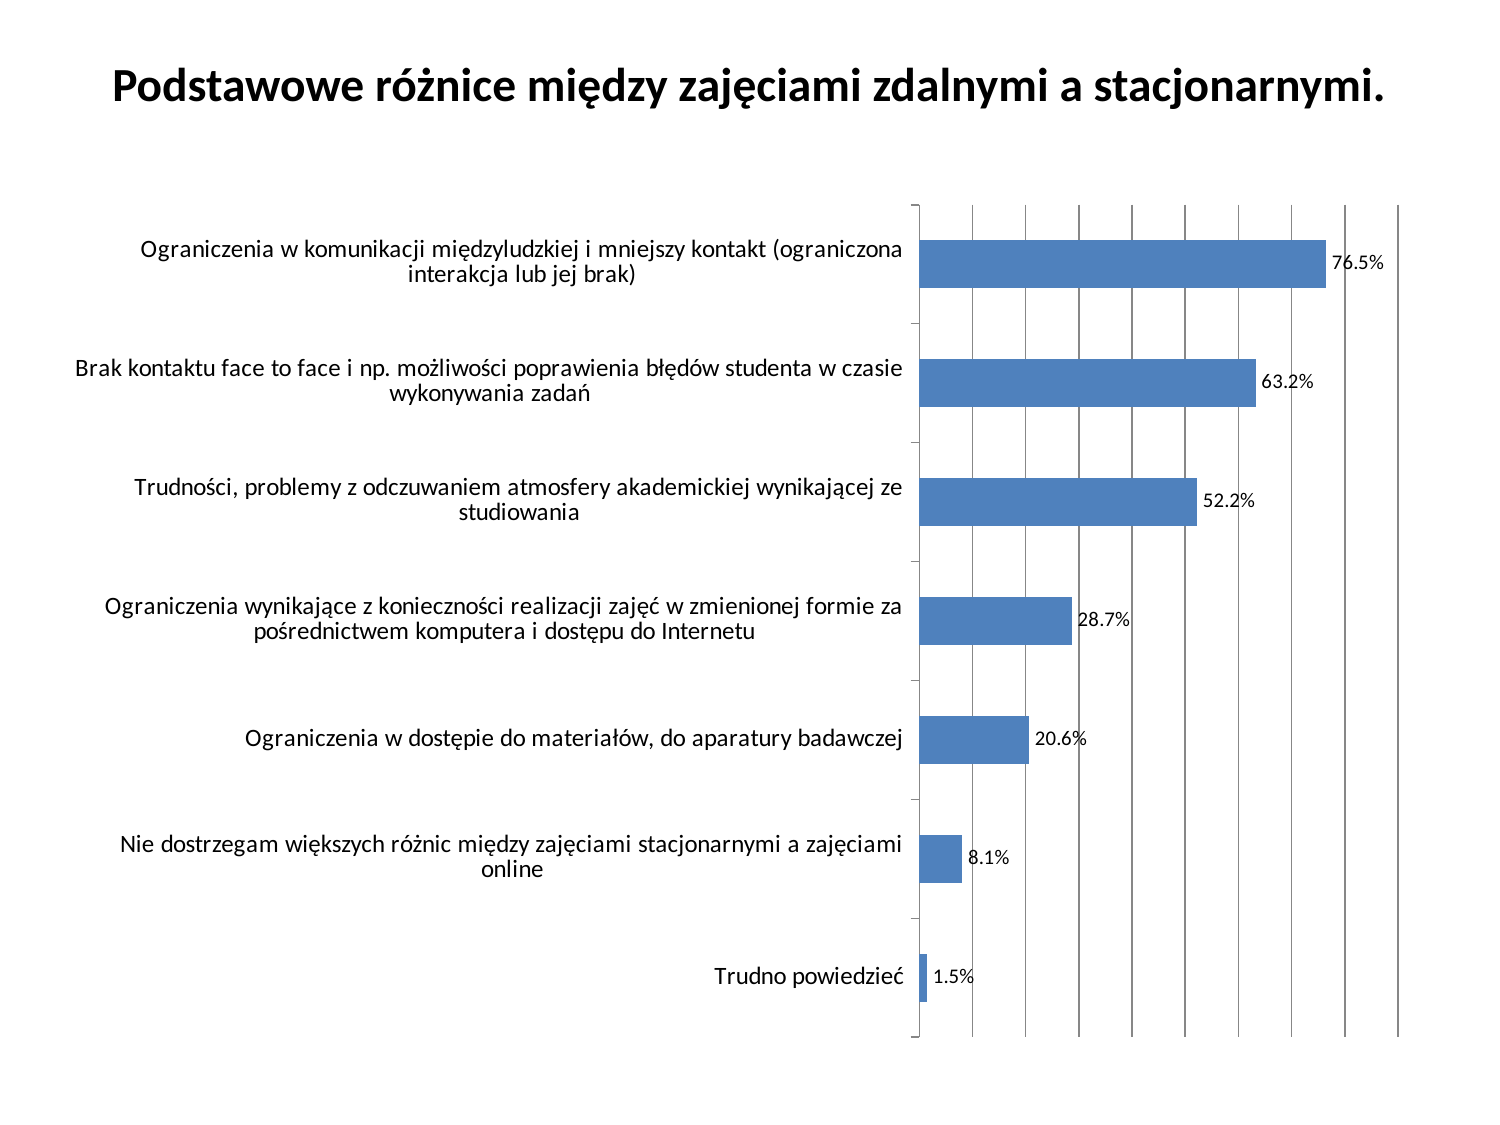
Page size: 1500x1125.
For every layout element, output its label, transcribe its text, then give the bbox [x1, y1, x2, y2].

title Podstawowe różnice między zajęciami zdalnymi a stacjonarnymi. [75, 45, 1425, 176]
chart [74, 187, 1426, 1055]
